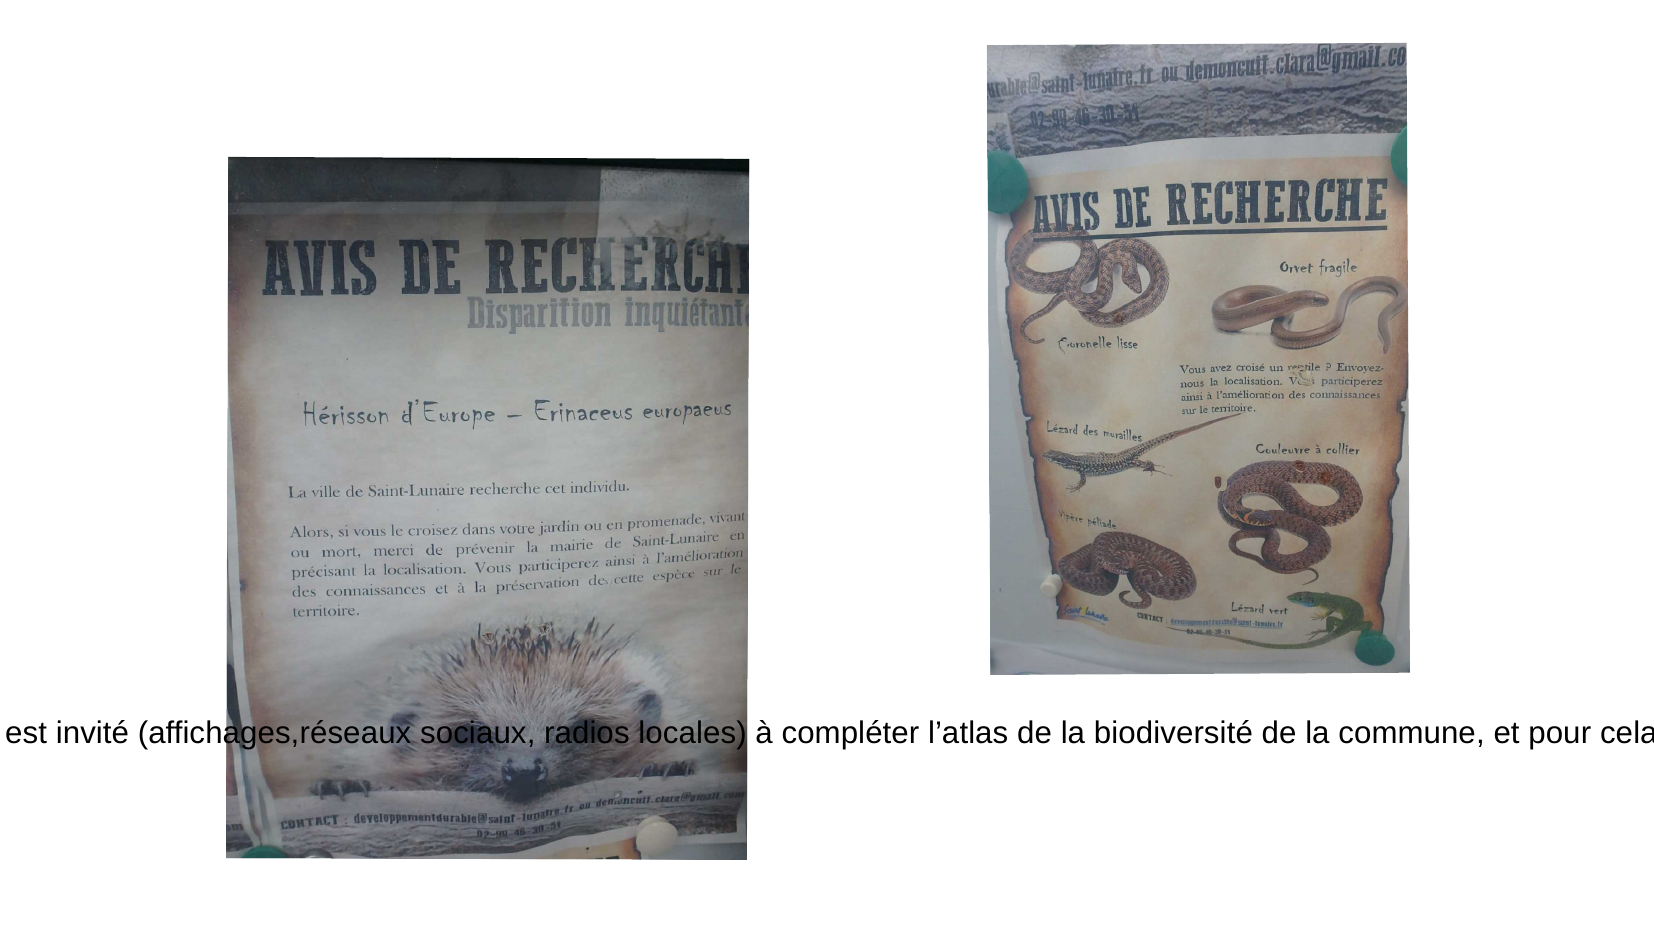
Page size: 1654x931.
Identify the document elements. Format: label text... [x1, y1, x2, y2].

text_box Chacun est invité (affichages,réseaux sociaux, radios locales) à compléter l’atlas de la biodiversité de la commune, et pour cela il reçoit des guides de découvertes (documents distribués, sorties…). [845, 704, 1654, 758]
picture [133, 156, 845, 860]
text_box Chacun est invité (affichages,réseaux sociaux, radios locales) à compléter l’atlas de la biodiversité de la commune, et pour cela il reçoit des guides de découvertes (documents distribués, sorties…). [0, 704, 133, 758]
picture [883, 42, 1514, 675]
